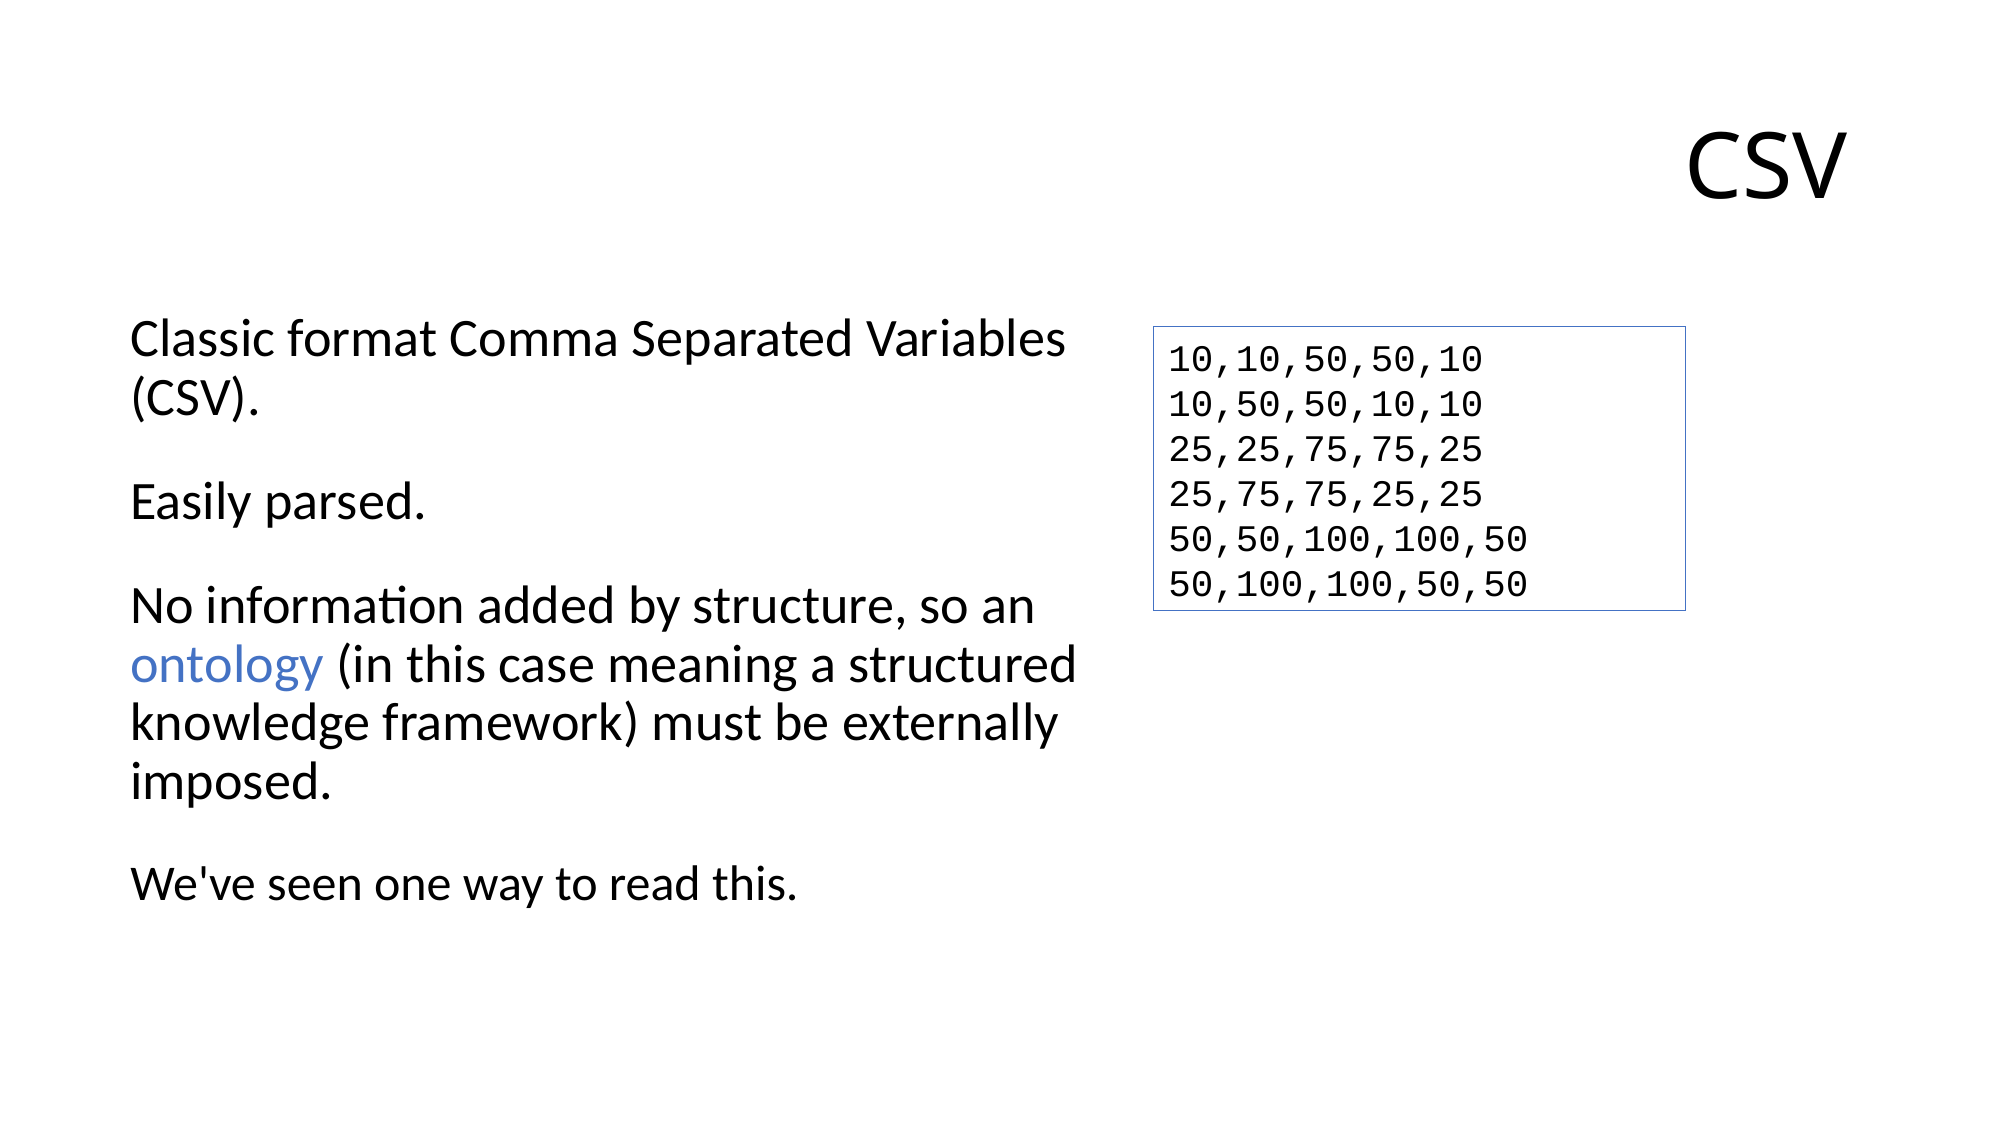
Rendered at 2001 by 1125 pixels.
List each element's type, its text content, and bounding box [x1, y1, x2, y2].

title CSV [137, 59, 1863, 278]
text_box 10,10,50,50,10 10,50,50,10,10 25,25,75,75,25 25,75,75,25,25 50,50,100,100,50 50,100,100,50,50 [1153, 326, 1686, 611]
list Classic format Comma Separated Variables (CSV). Easily parsed. No information added by structure, so an ontology (in this case meaning a structured knowledge framework) must be externally imposed. We've seen one way to read this. [115, 302, 1097, 946]
